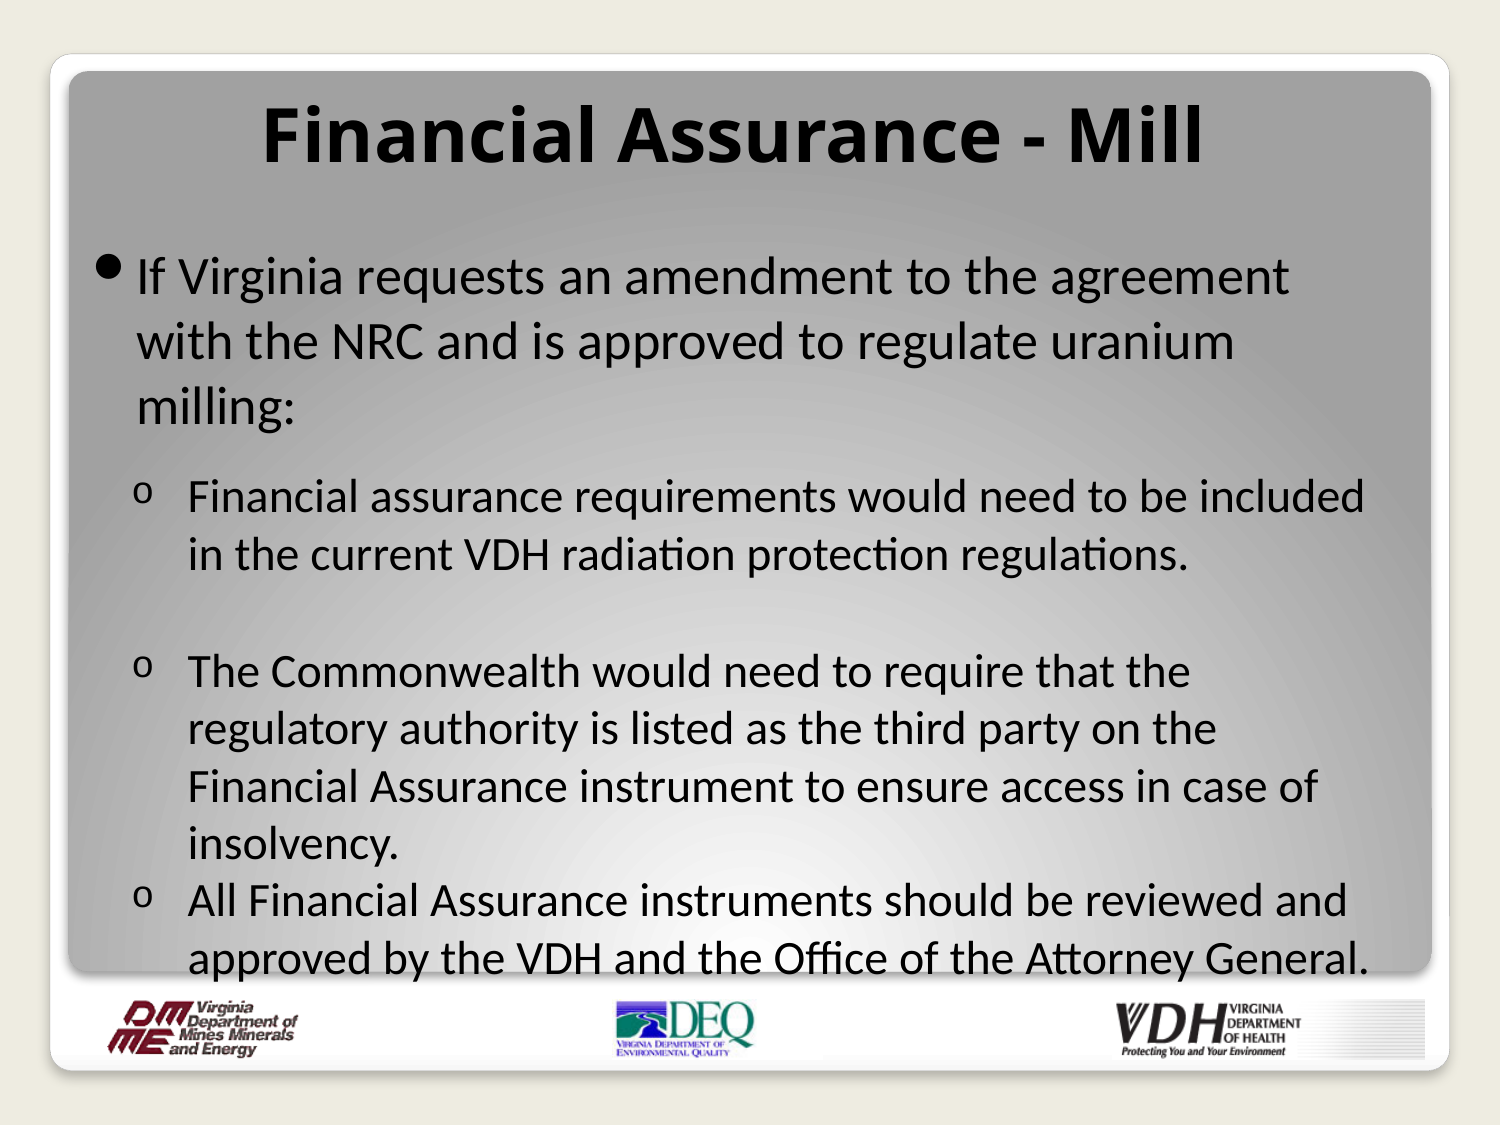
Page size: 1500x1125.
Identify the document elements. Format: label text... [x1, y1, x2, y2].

picture [1112, 999, 1425, 1060]
picture [612, 999, 823, 1060]
picture [107, 999, 300, 1060]
text_box Financial Assurance - Mill [62, 75, 1405, 186]
list If Virginia requests an amendment to the agreement with the NRC and is approved to regulate uranium milling: Financial assurance requirements would need to be included in the current VDH radiation protection regulations. The Commonwealth would need to require that the regulatory authority is listed as the third party on the Financial Assurance instrument to ensure access in case of insolvency. All Financial Assurance instruments should be reviewed and approved by the VDH and the Office of the Attorney General. [62, 224, 1406, 975]
